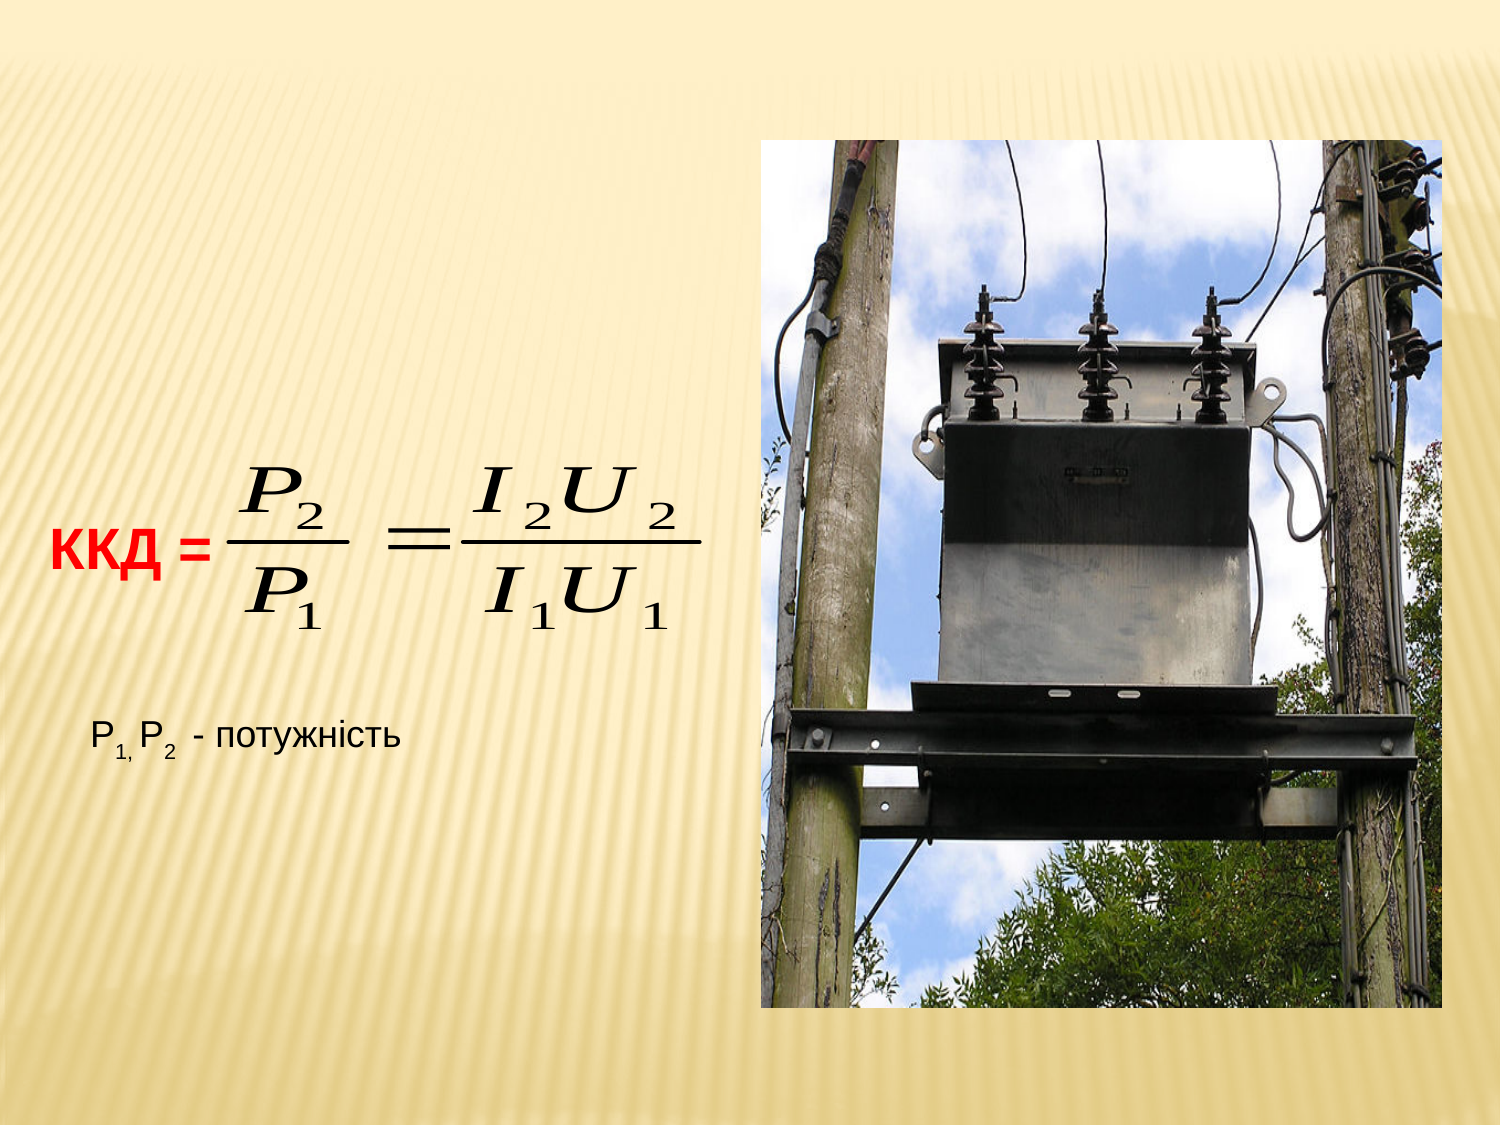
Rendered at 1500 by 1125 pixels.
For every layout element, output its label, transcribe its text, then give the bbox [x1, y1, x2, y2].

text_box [210, 445, 719, 645]
text_box ККД = [35, 503, 200, 589]
picture [761, 140, 1442, 1008]
text_box P1, P2 - потужність [75, 703, 418, 771]
